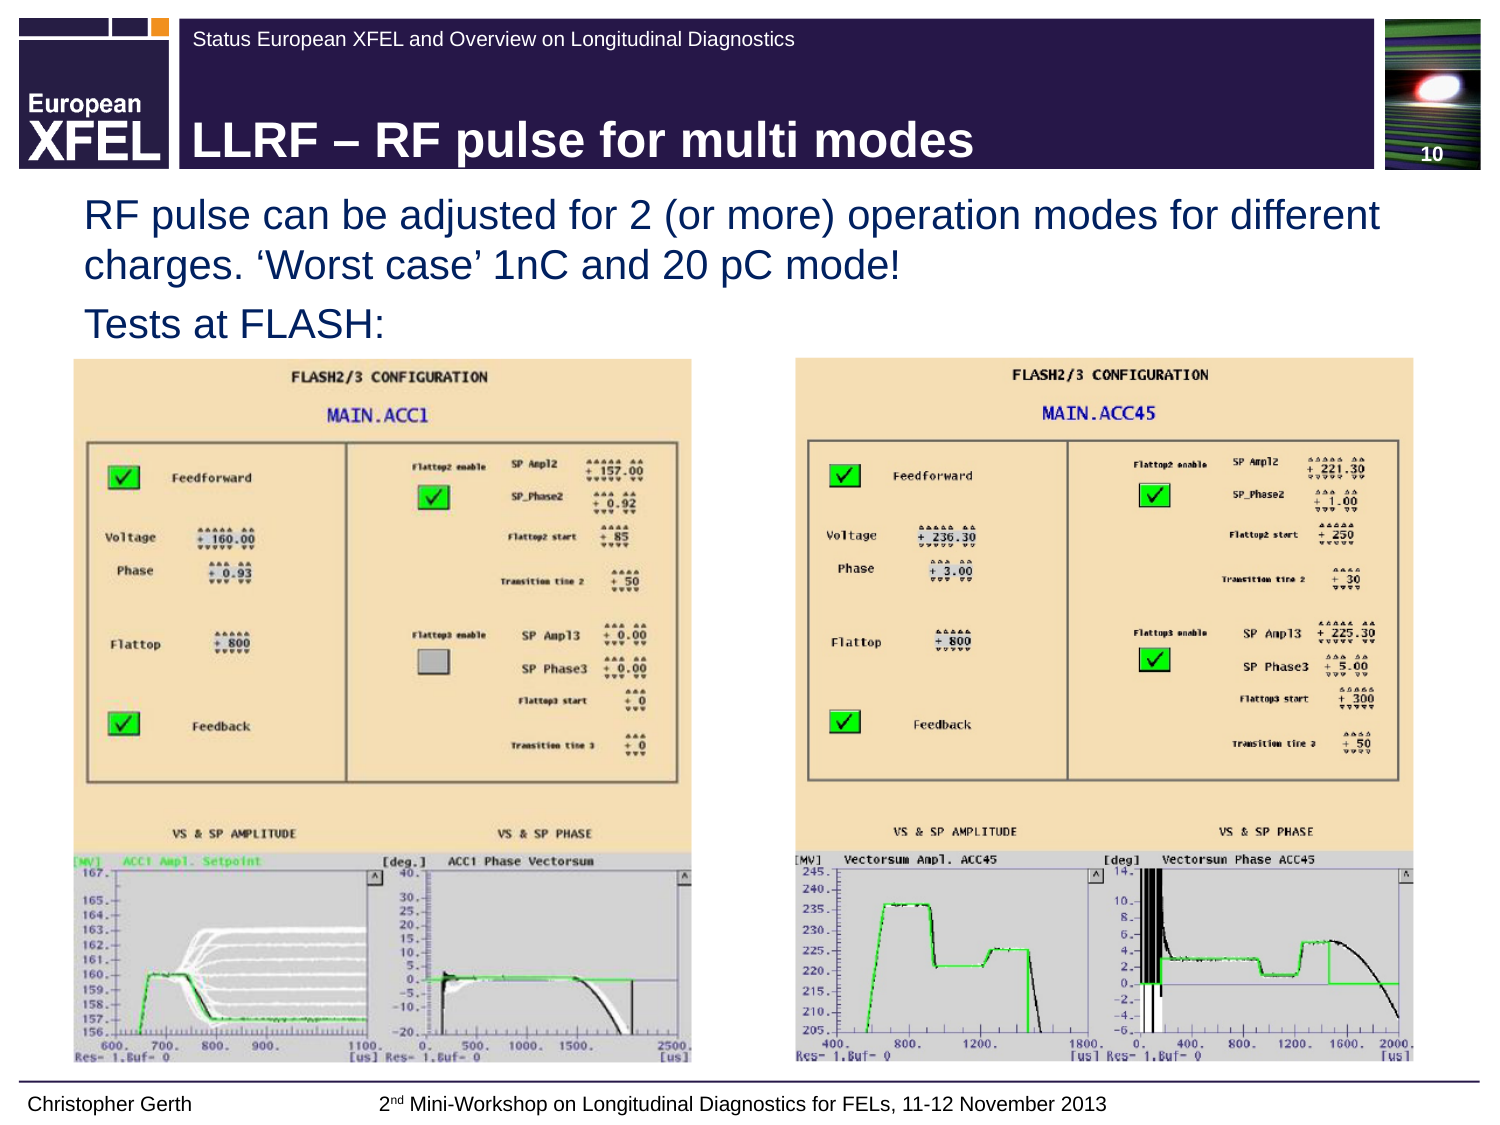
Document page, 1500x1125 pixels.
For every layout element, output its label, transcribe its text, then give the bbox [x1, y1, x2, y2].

title LLRF – RF pulse for multi modes [179, 88, 1375, 168]
picture [68, 351, 1424, 1073]
slide_number 10 [1384, 18, 1480, 169]
picture [1385, 19, 1481, 170]
text_box RF pulse can be adjusted for 2 (or more) operation modes for different charges. ‘Worst case’ 1nC and 20 pC mode! Tests at FLASH: [69, 180, 1424, 351]
picture [19, 18, 169, 169]
